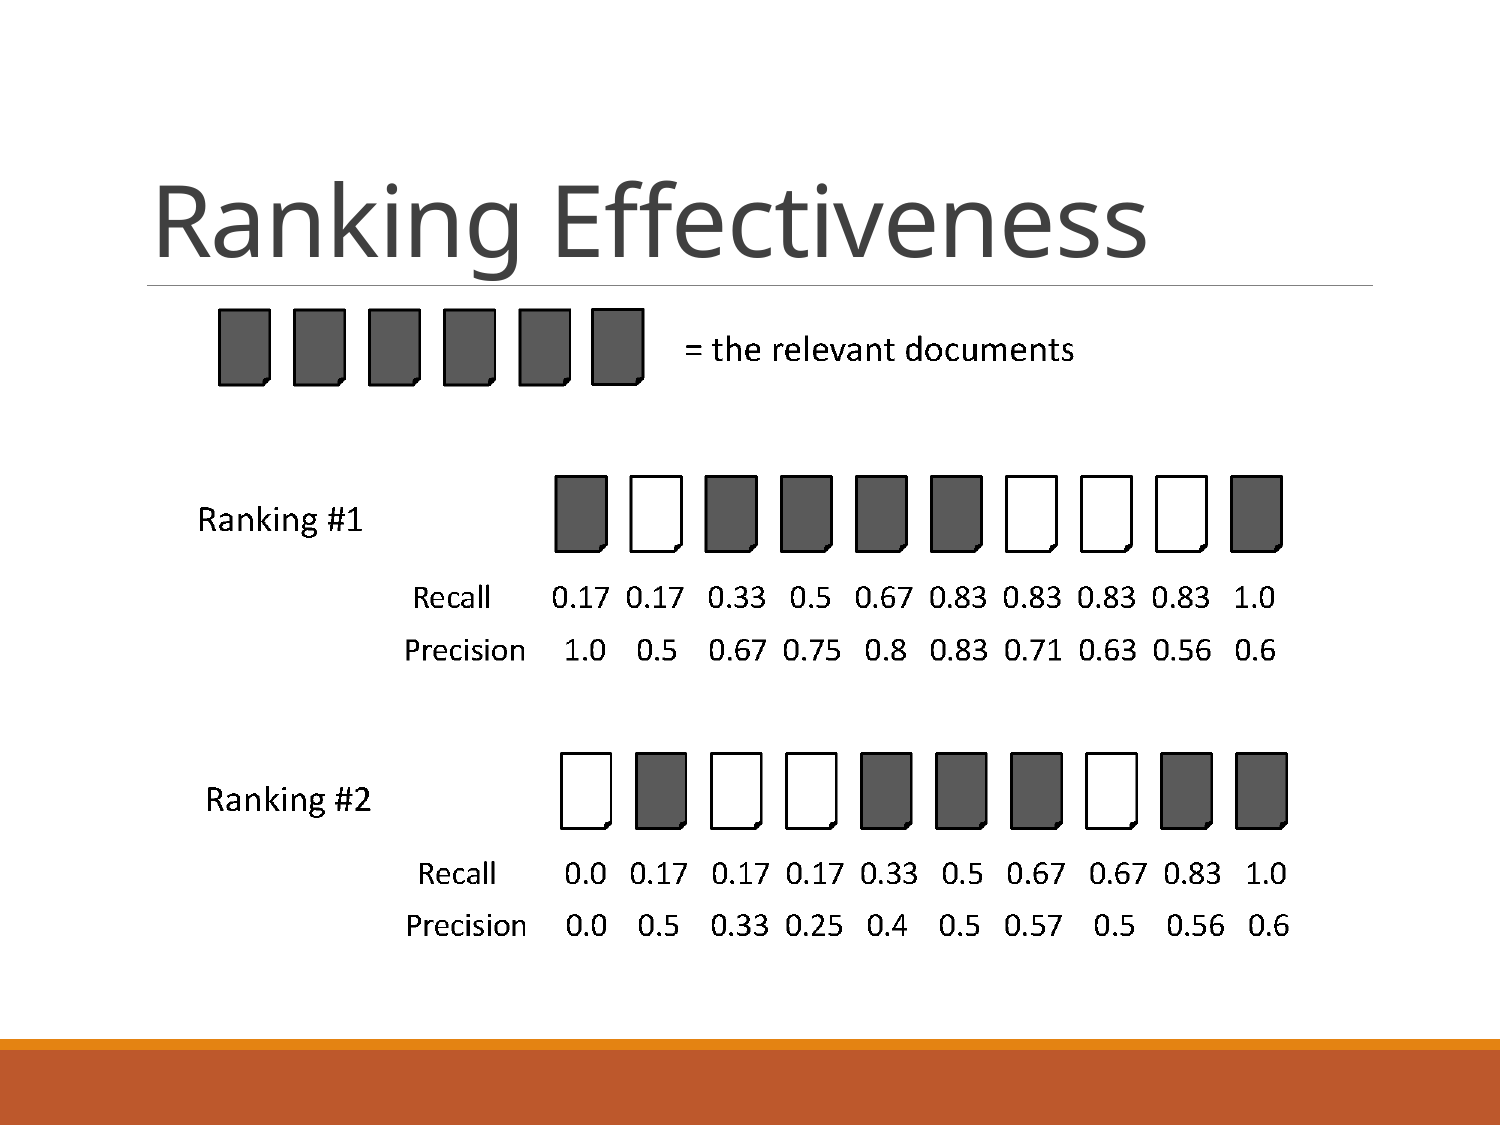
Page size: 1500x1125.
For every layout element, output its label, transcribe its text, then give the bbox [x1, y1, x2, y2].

title Ranking Effectiveness [135, 47, 1373, 285]
picture [186, 286, 1310, 977]
